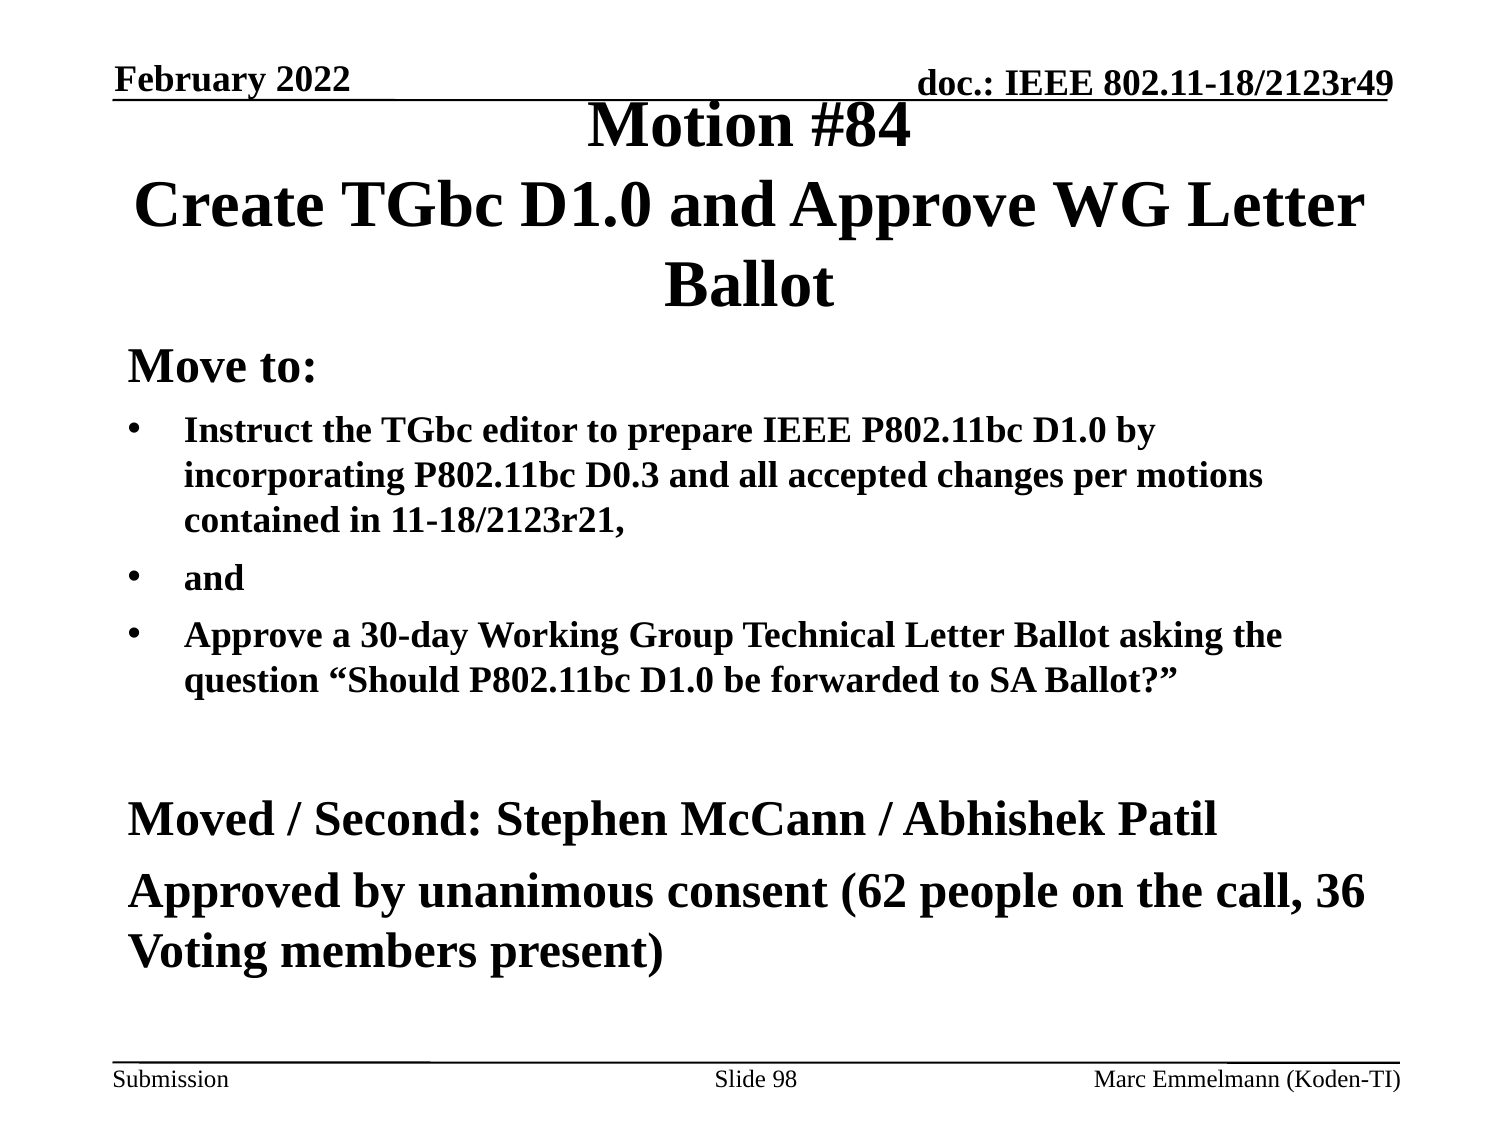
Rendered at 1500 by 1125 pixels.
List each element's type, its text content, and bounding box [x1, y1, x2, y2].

footer Marc Emmelmann (Koden-TI) [878, 1061, 1402, 1093]
list Move to: Instruct the TGbc editor to prepare IEEE P802.11bc D1.0 by incorporating P802.11bc D0.3 and all accepted changes per motions contained in 11-18/2123r21, and Approve a 30-day Working Group Technical Letter Ballot asking the question “Should P802.11bc D1.0 be forwarded to SA Ballot?” Moved / Second: Stephen McCann / Abhishek Patil Approved by unanimous consent (62 people on the call, 36 Voting members present) [112, 324, 1388, 1000]
slide_number Slide 98 [712, 1061, 800, 1123]
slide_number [114, 54, 423, 100]
title Motion #84 Create TGbc D1.0 and Approve WG Letter Ballot [112, 112, 1388, 288]
